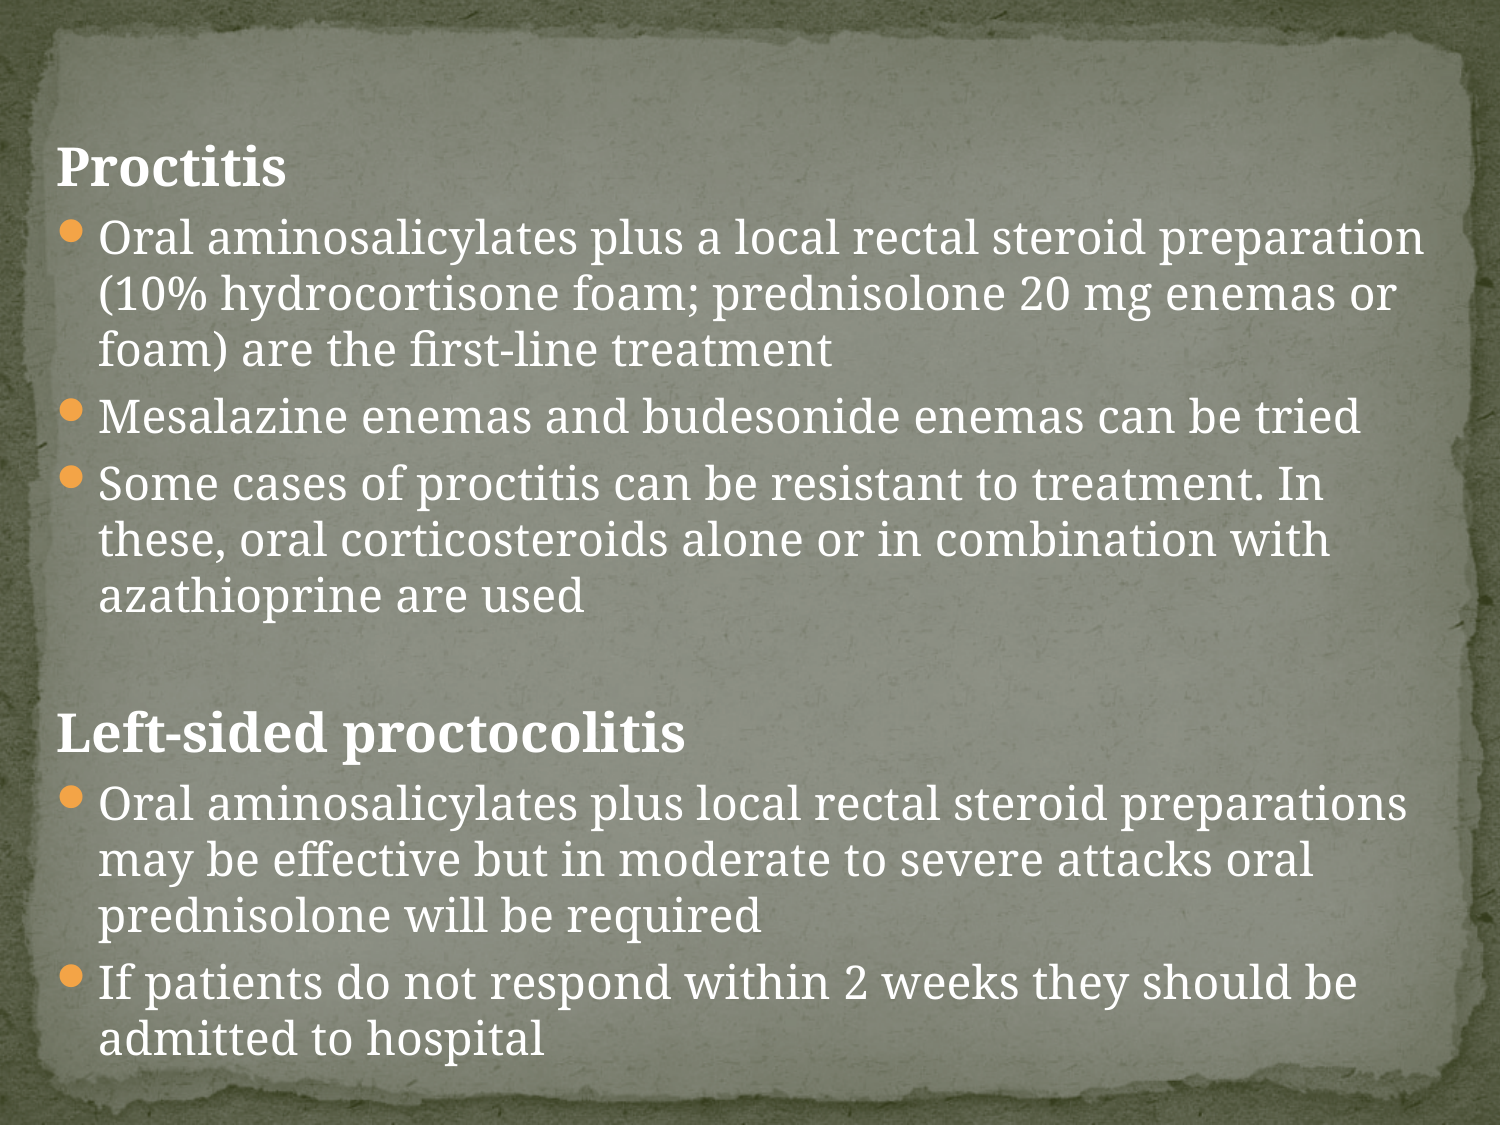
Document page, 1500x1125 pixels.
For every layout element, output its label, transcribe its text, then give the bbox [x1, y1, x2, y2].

list Proctitis Oral aminosalicylates plus a local rectal steroid preparation (10% hydrocortisone foam; prednisolone 20 mg enemas or foam) are the first-line treatment Mesalazine enemas and budesonide enemas can be tried Some cases of proctitis can be resistant to treatment. In these, oral corticosteroids alone or in combination with azathioprine are used Left-sided proctocolitis Oral aminosalicylates plus local rectal steroid preparations may be effective but in moderate to severe attacks oral prednisolone will be required If patients do not respond within 2 weeks they should be admitted to hospital [41, 125, 1447, 1083]
